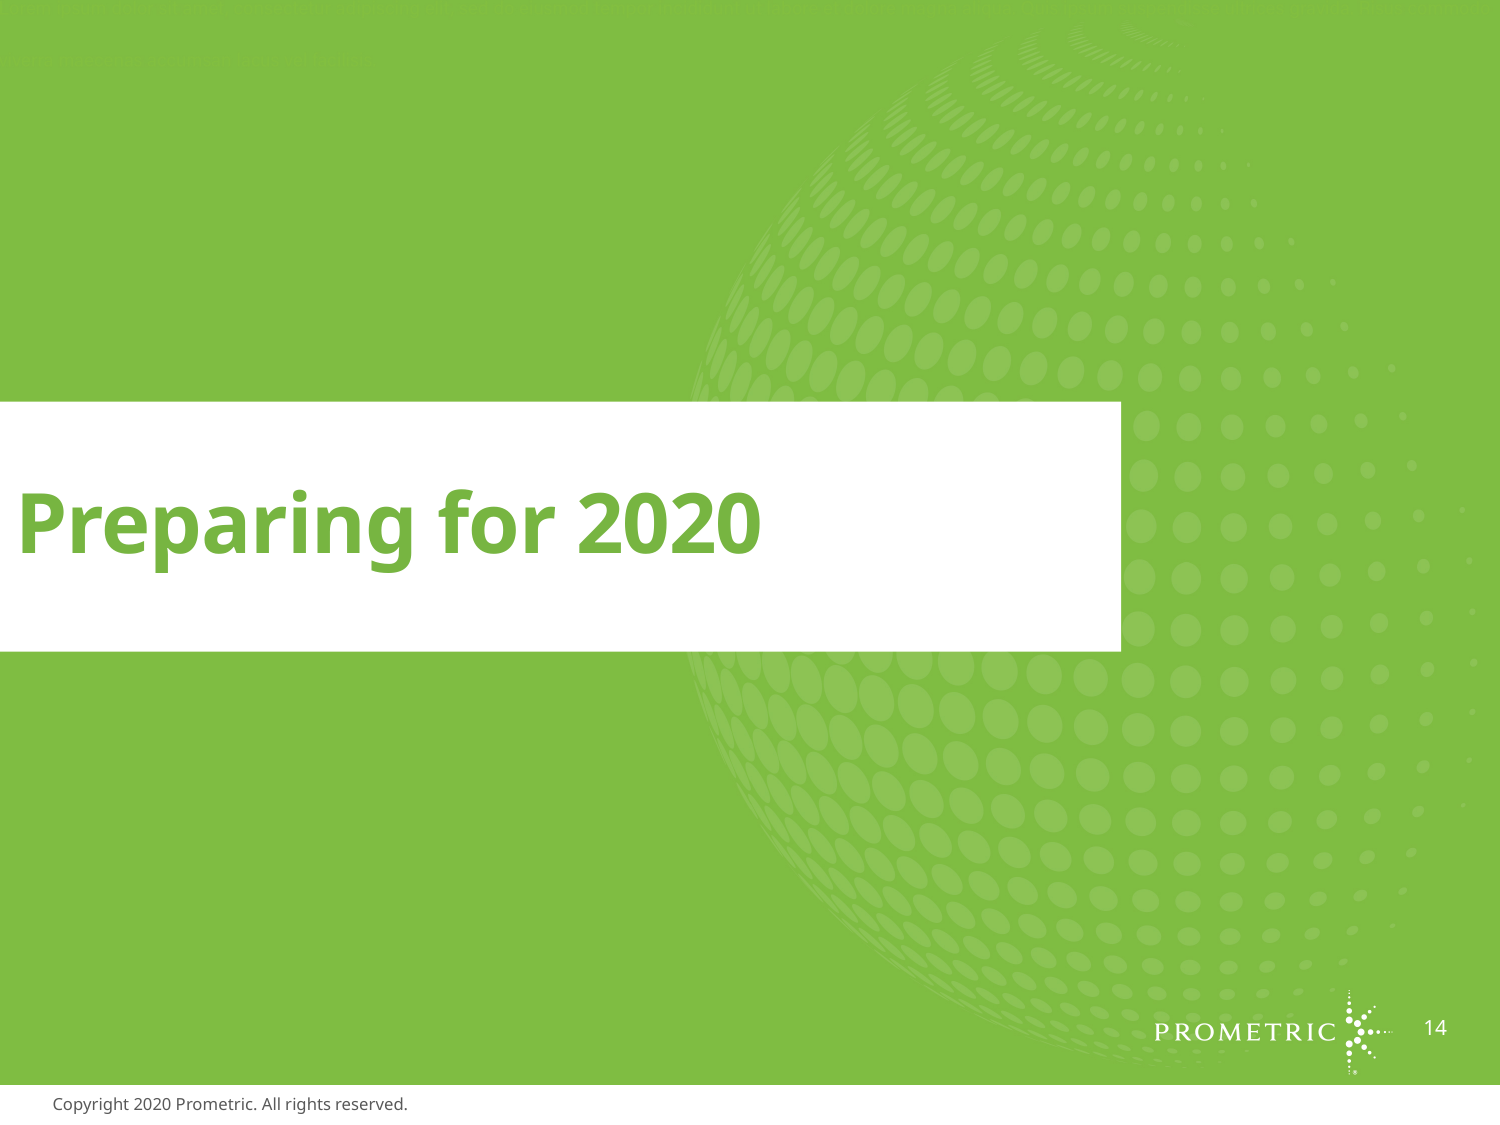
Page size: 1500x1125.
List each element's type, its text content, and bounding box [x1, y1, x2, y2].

footer Copyright 2020 Prometric. All rights reserved. [37, 1085, 426, 1125]
picture [0, 0, 1500, 1125]
title Preparing for 2020 [0, 401, 1122, 652]
slide_number 14 [1124, 998, 1462, 1059]
